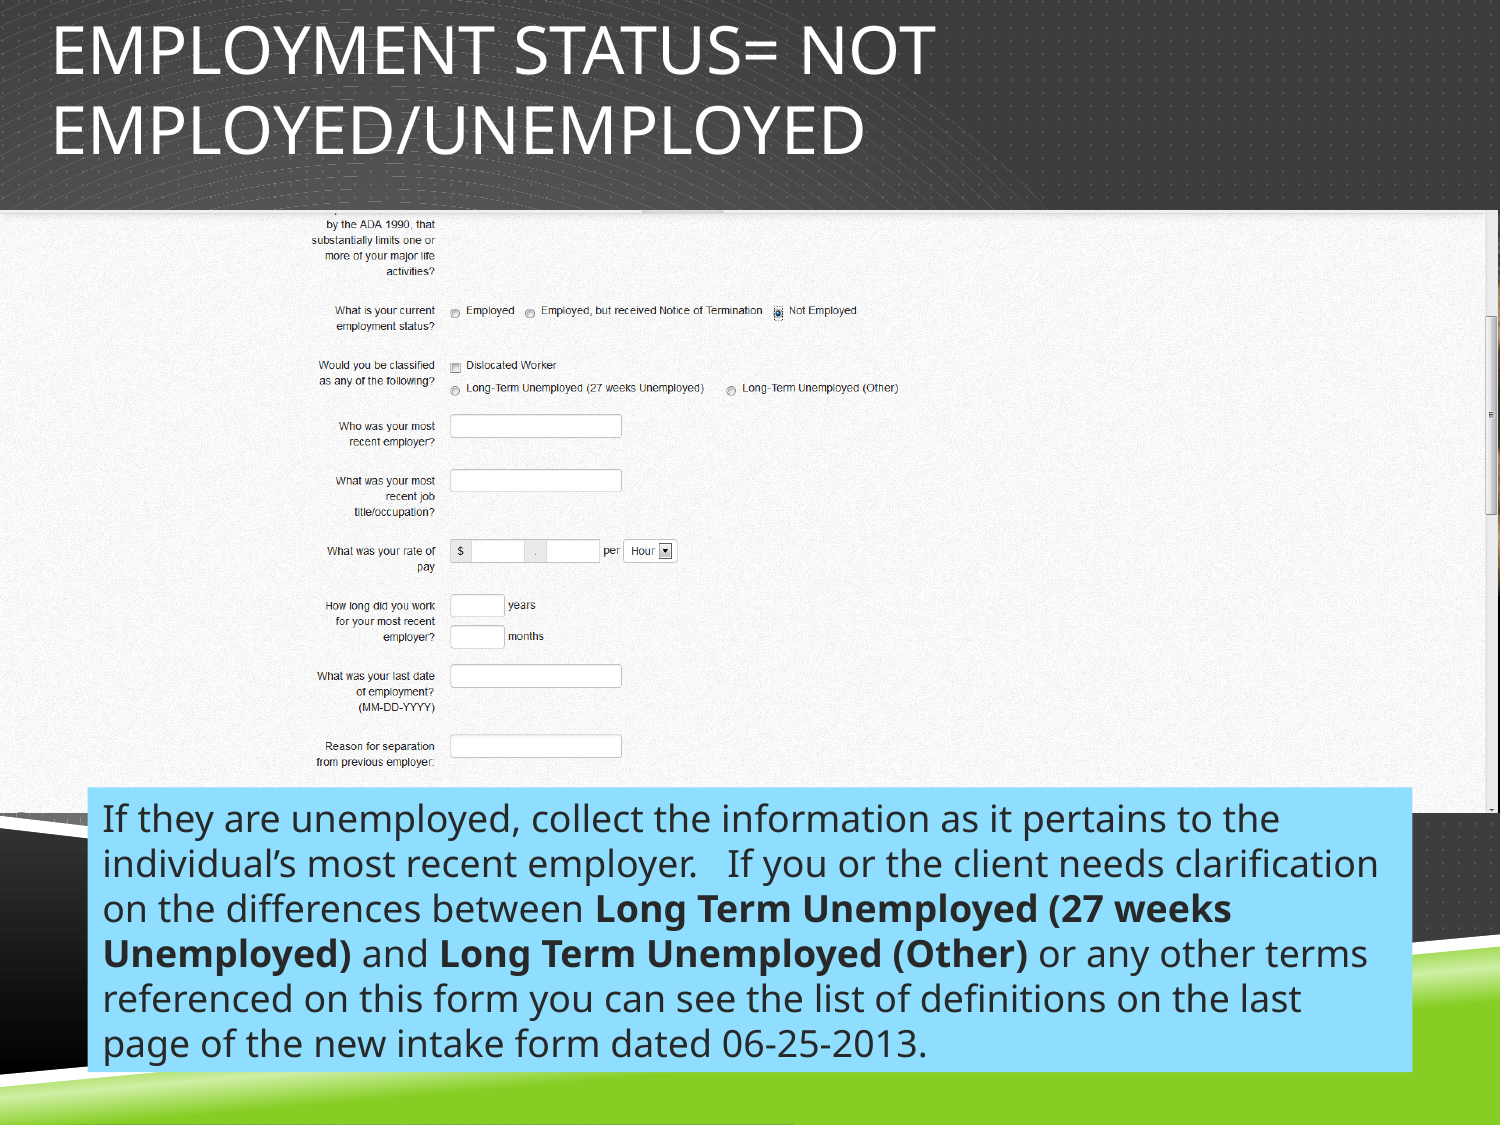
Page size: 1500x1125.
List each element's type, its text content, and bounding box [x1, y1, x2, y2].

text_box If they are unemployed, collect the information as it pertains to the individual’s most recent employer. If you or the client needs clarification on the differences between Long Term Unemployed (27 weeks Unemployed) and Long Term Unemployed (Other) or any other terms referenced on this form you can see the list of definitions on the last page of the new intake form dated 06-25-2013. [87, 827, 1413, 1073]
picture [0, 210, 1500, 814]
title Employment Status= Not Employed/Unemployed [50, 0, 1500, 188]
